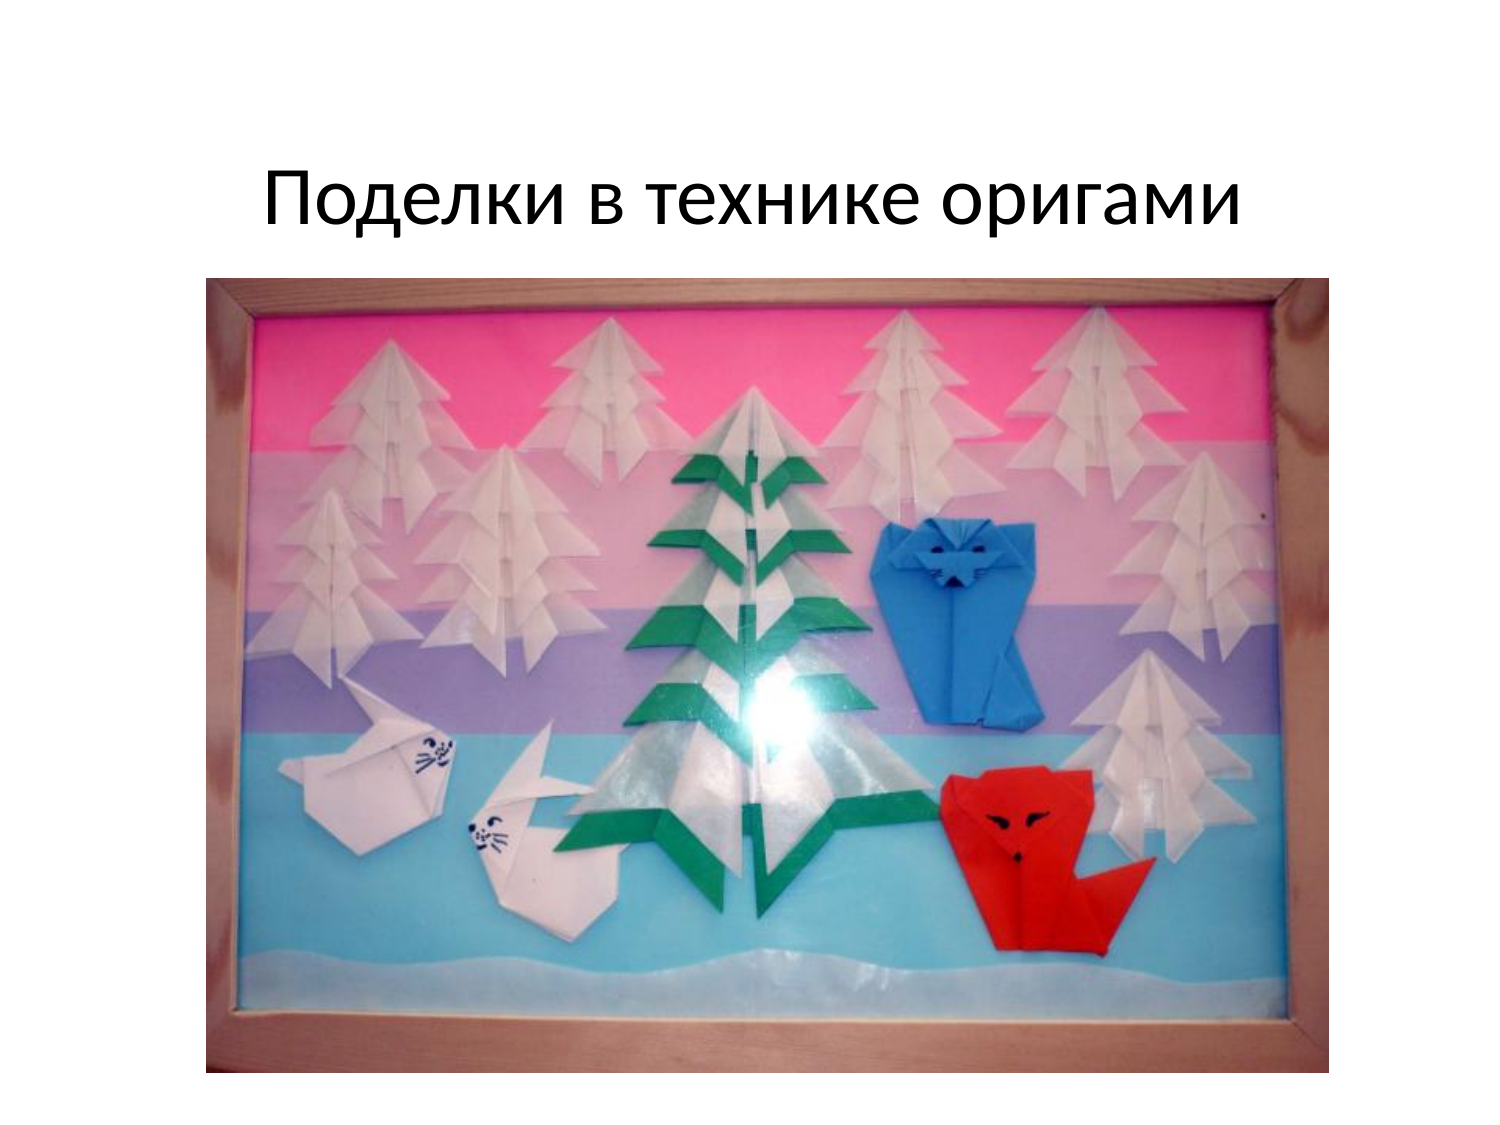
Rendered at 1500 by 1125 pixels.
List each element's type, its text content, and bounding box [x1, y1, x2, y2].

title Поделки в технике оригами [53, 54, 1454, 329]
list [206, 278, 1329, 1073]
